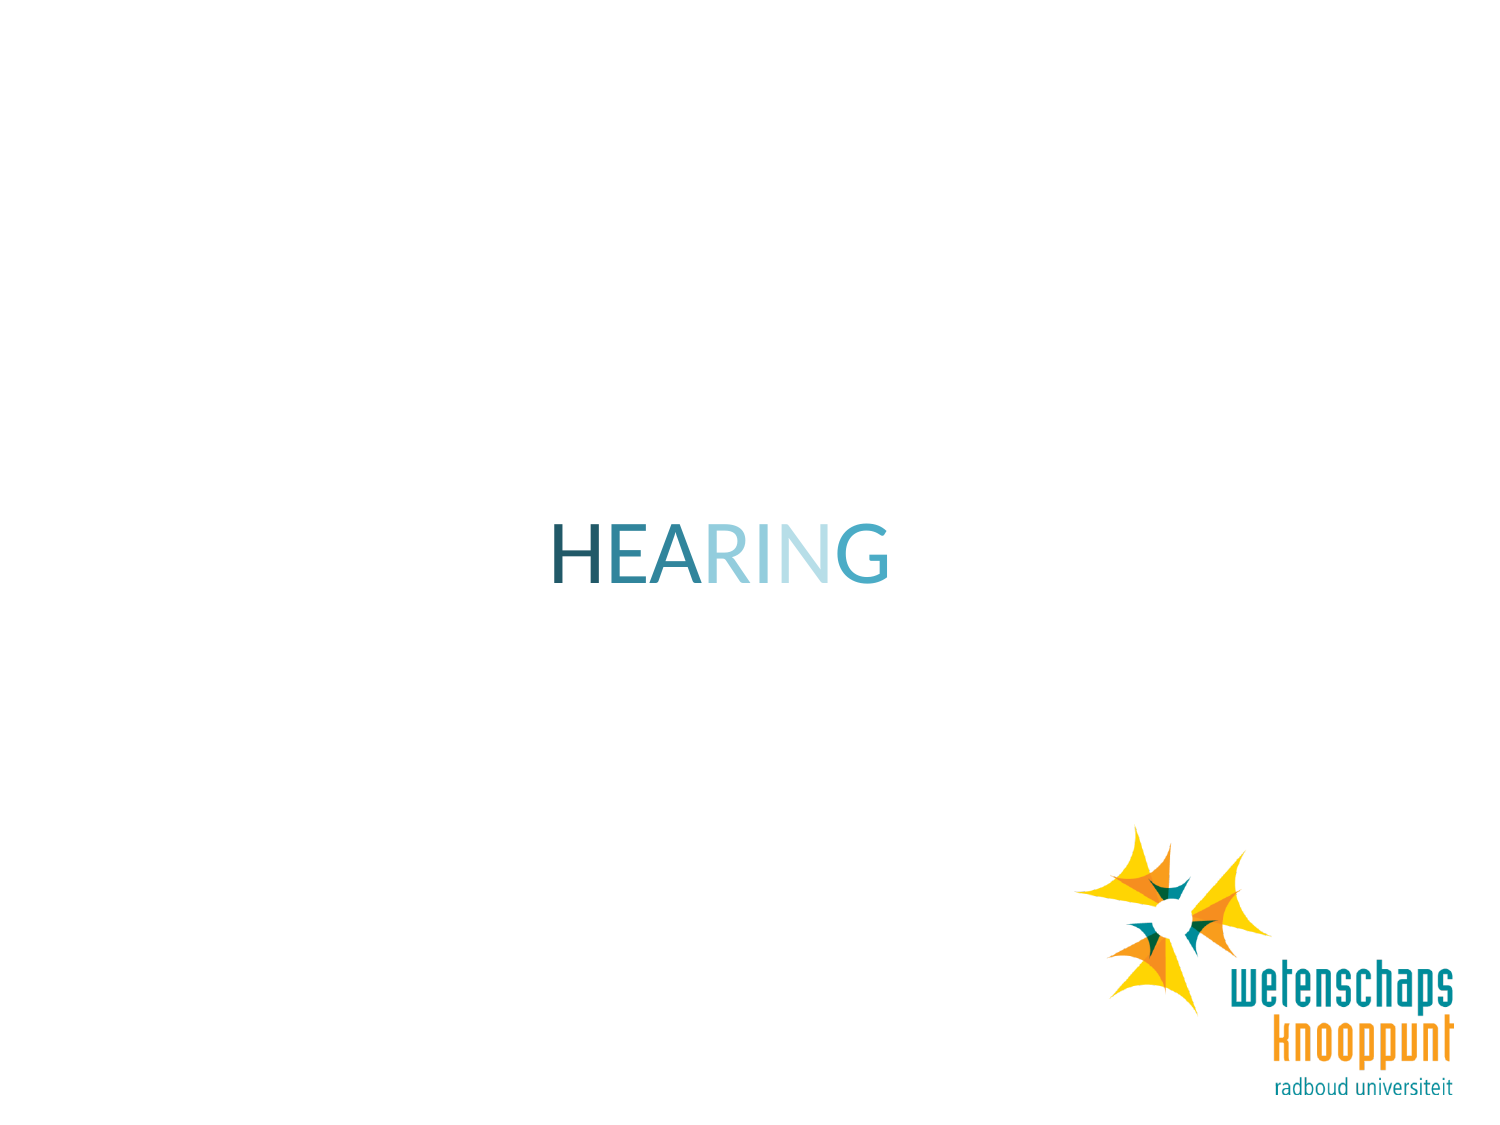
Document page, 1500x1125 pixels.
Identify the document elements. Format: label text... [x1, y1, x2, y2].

picture [1074, 824, 1454, 1095]
title HEARING [442, 385, 998, 710]
